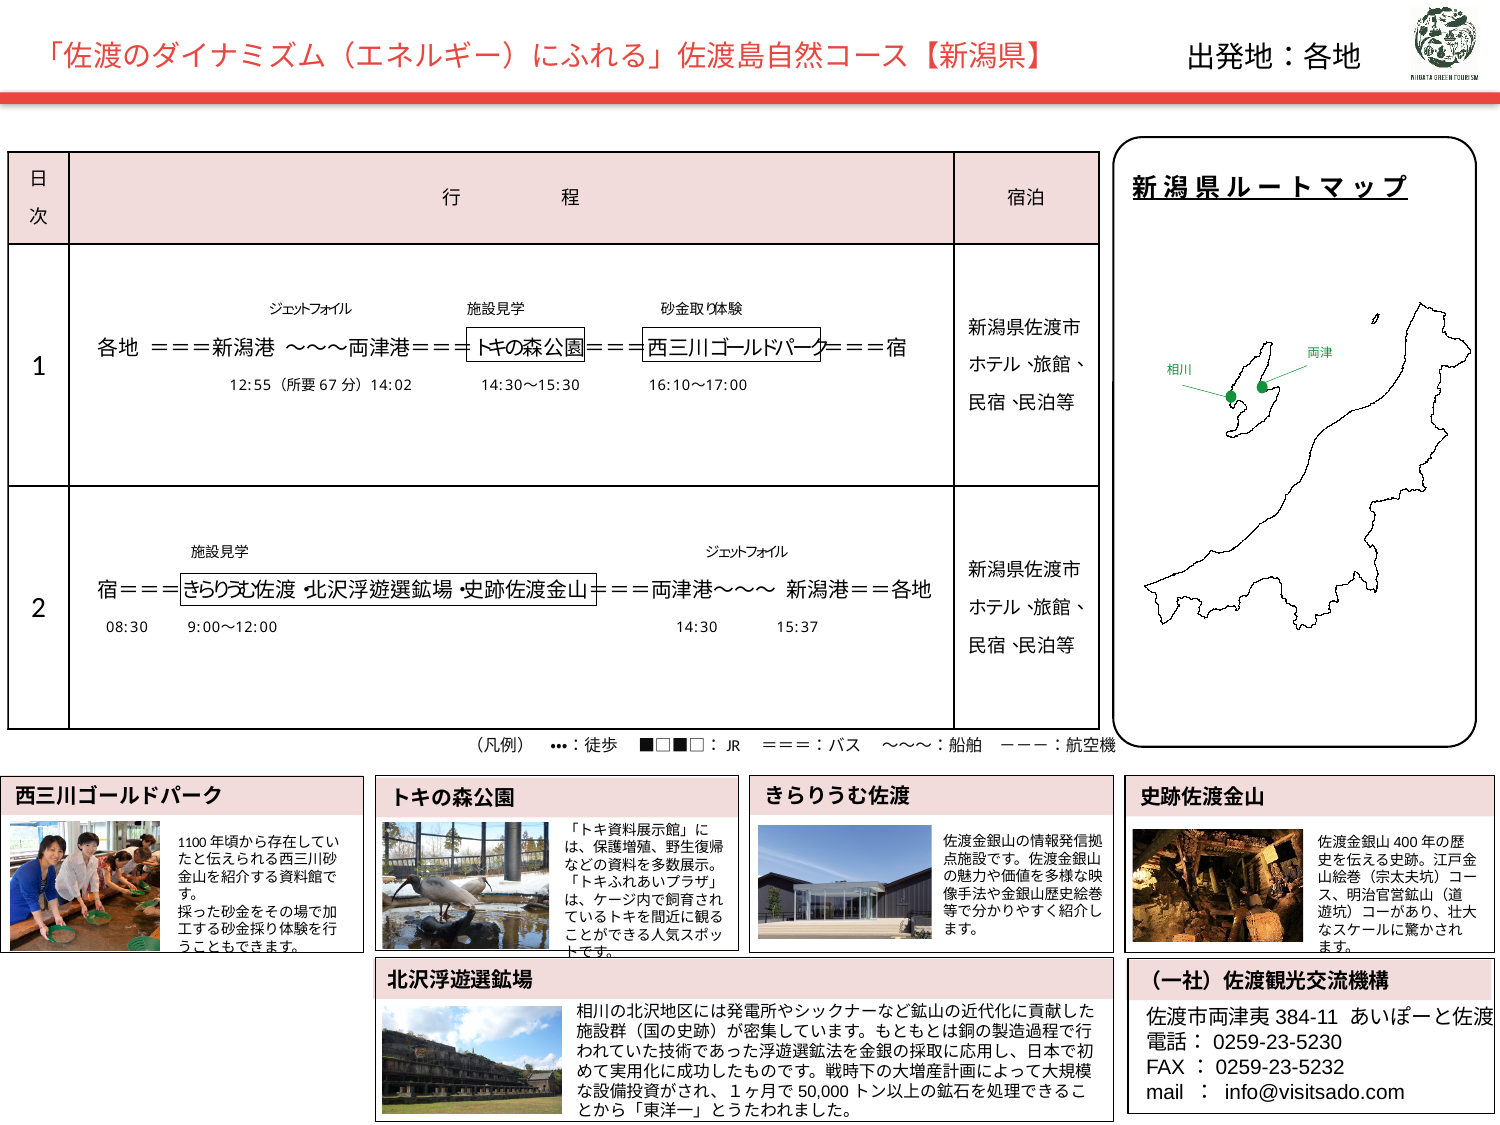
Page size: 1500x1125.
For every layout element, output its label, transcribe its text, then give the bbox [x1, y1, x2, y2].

text_box 佐渡金銀山の情報発信拠点施設です。佐渡金銀山の魅力や価値を多様な映像手法や金銀山歴史絵巻等で分かりやすく紹介します。 [935, 824, 1126, 945]
picture [382, 1006, 562, 1114]
text_box [1126, 957, 1496, 1116]
picture [382, 821, 550, 949]
picture [1132, 829, 1304, 952]
text_box 1100年頃から存在していたと伝えられる西三川砂金山を紹介する資料館です。 採った砂金をその場で加工する砂金採り体験を行うこともできます。 [162, 825, 361, 963]
text_box 「トキ資料展示館」には、保護増殖、野生復帰などの資料を多数展示。 「トキふれあいプラザ」は、ケージ内で飼育されているトキを間近に観ることができる人気スポットです。 [549, 813, 747, 956]
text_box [1113, 136, 1479, 747]
text_box [0, 774, 366, 954]
text_box 「佐渡のダイナミズム（エネルギー）にふれる」佐渡島自然コース【新潟県】 [19, 29, 1235, 80]
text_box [1182, 384, 1226, 397]
picture [757, 819, 932, 939]
picture [1411, 6, 1478, 81]
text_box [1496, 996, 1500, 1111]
text_box 出発地：各地 [1171, 31, 1377, 81]
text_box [1257, 365, 1308, 386]
text_box 佐渡金銀山400年の歴史を伝える史跡。江戸金山絵巻（宗太夫坑）コース、明治官営鉱山（道遊坑）コーがあり、壮大なスケールに驚かされます。 [1302, 825, 1492, 957]
text_box 相川の北沢地区には発電所やシックナーなど鉱山の近代化に貢献した施設群（国の史跡）が密集しています。もともとは銅の製造過程で行われていた技術であった浮遊選鉱法を金銀の採取に応用し、日本で初めて実用化に成功したものです。戦時下の大増産計画によって大規模な設備投資がされ、１ヶ月で50,000トン以上の鉱石を処理できることから「東洋一」とうたわれました。 [561, 993, 1112, 1125]
picture [10, 821, 161, 952]
text_box [748, 775, 1115, 954]
text_box [373, 775, 741, 953]
text_box [0, 92, 1500, 105]
text_box [1123, 774, 1496, 954]
picture [7, 150, 1379, 767]
text_box [373, 956, 1115, 1124]
